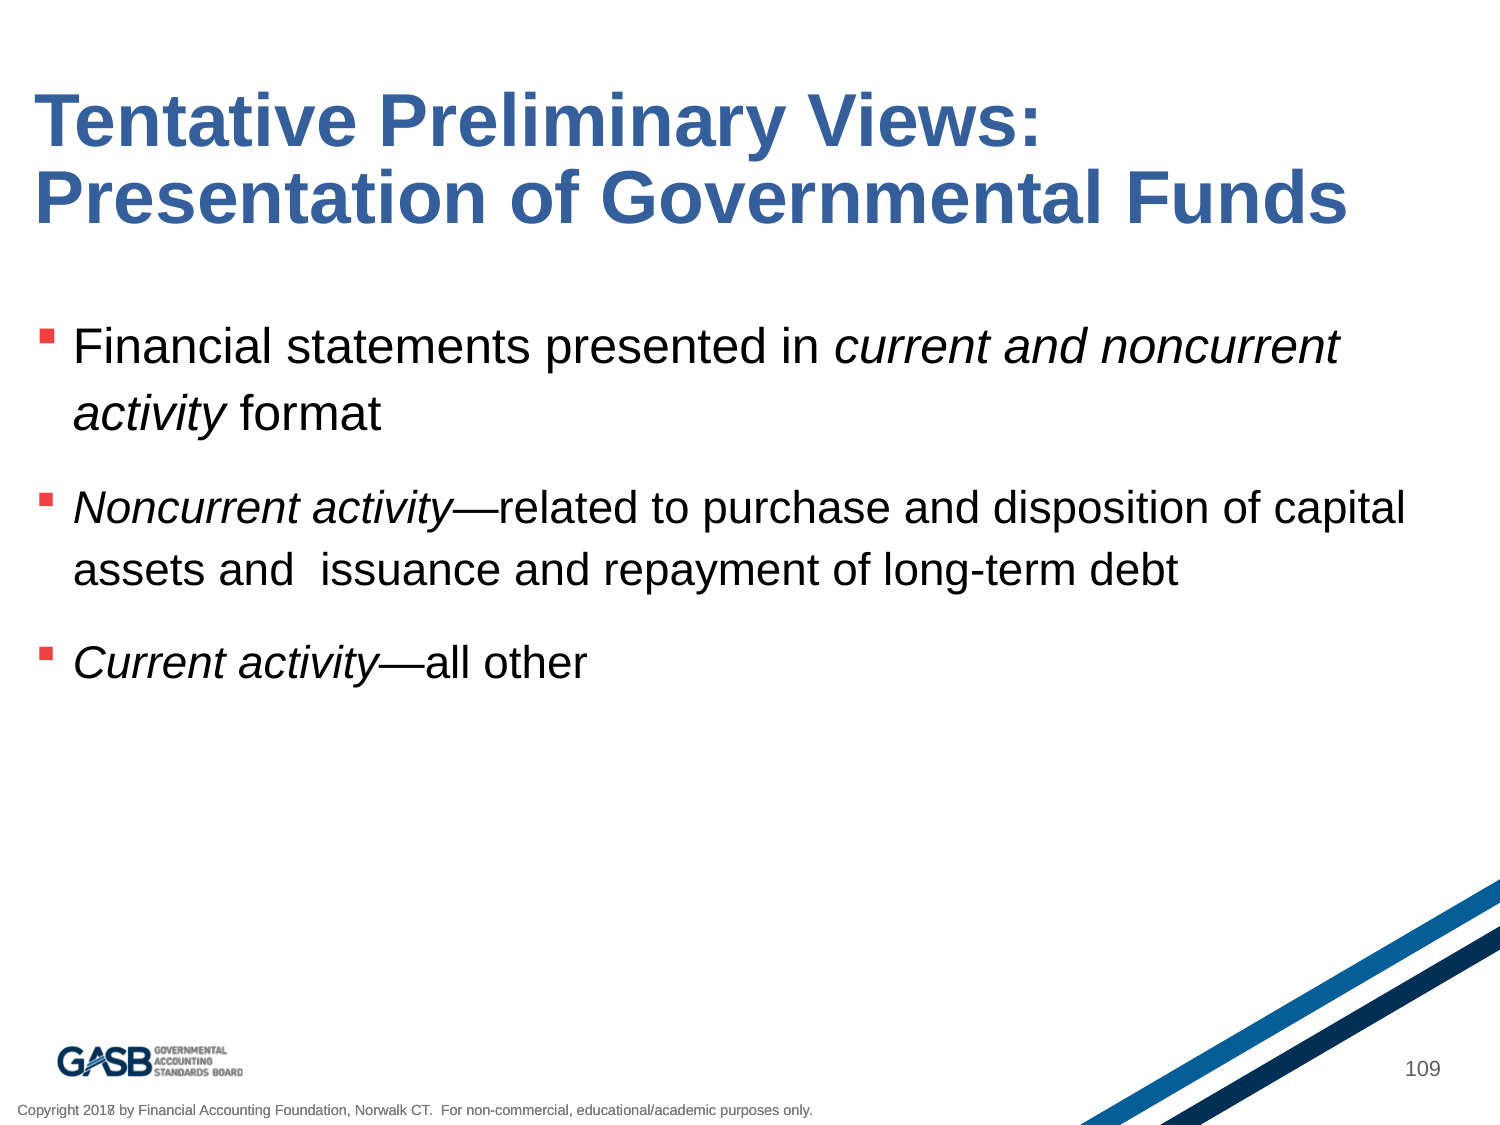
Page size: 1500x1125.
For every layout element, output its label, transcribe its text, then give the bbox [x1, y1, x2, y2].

picture [981, 865, 1500, 1125]
list Financial statements presented in current and noncurrent activity format Noncurrent activity—related to purchase and disposition of capital assets and issuance and repayment of long-term debt Current activity—all other [19, 298, 1425, 1030]
picture [56, 1039, 593, 1081]
title Tentative Preliminary Views: Presentation of Governmental Funds [19, 87, 1444, 236]
slide_number 109 [1345, 1042, 1500, 1093]
